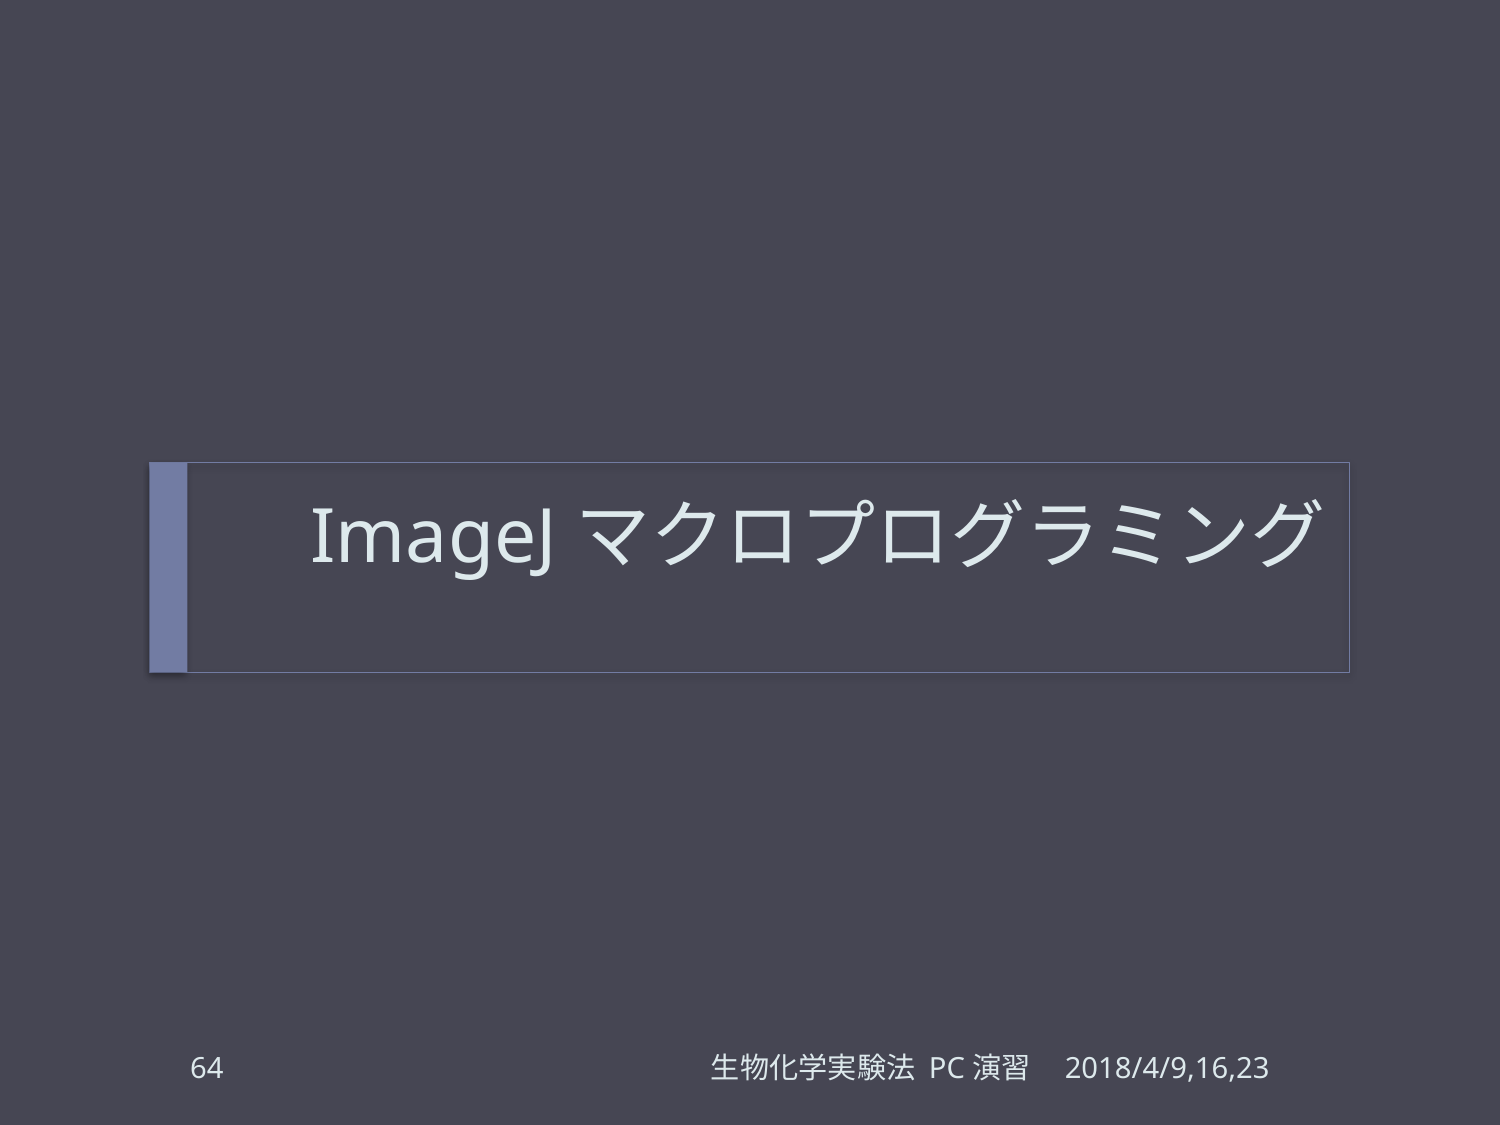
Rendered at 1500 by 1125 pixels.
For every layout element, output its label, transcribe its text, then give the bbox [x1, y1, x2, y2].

footer 生物化学実験法 PC演習 [475, 1042, 1046, 1103]
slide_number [1050, 1042, 1425, 1103]
title ImageJマクロプログラミング [200, 487, 1325, 663]
slide_number 64 [175, 1042, 425, 1103]
